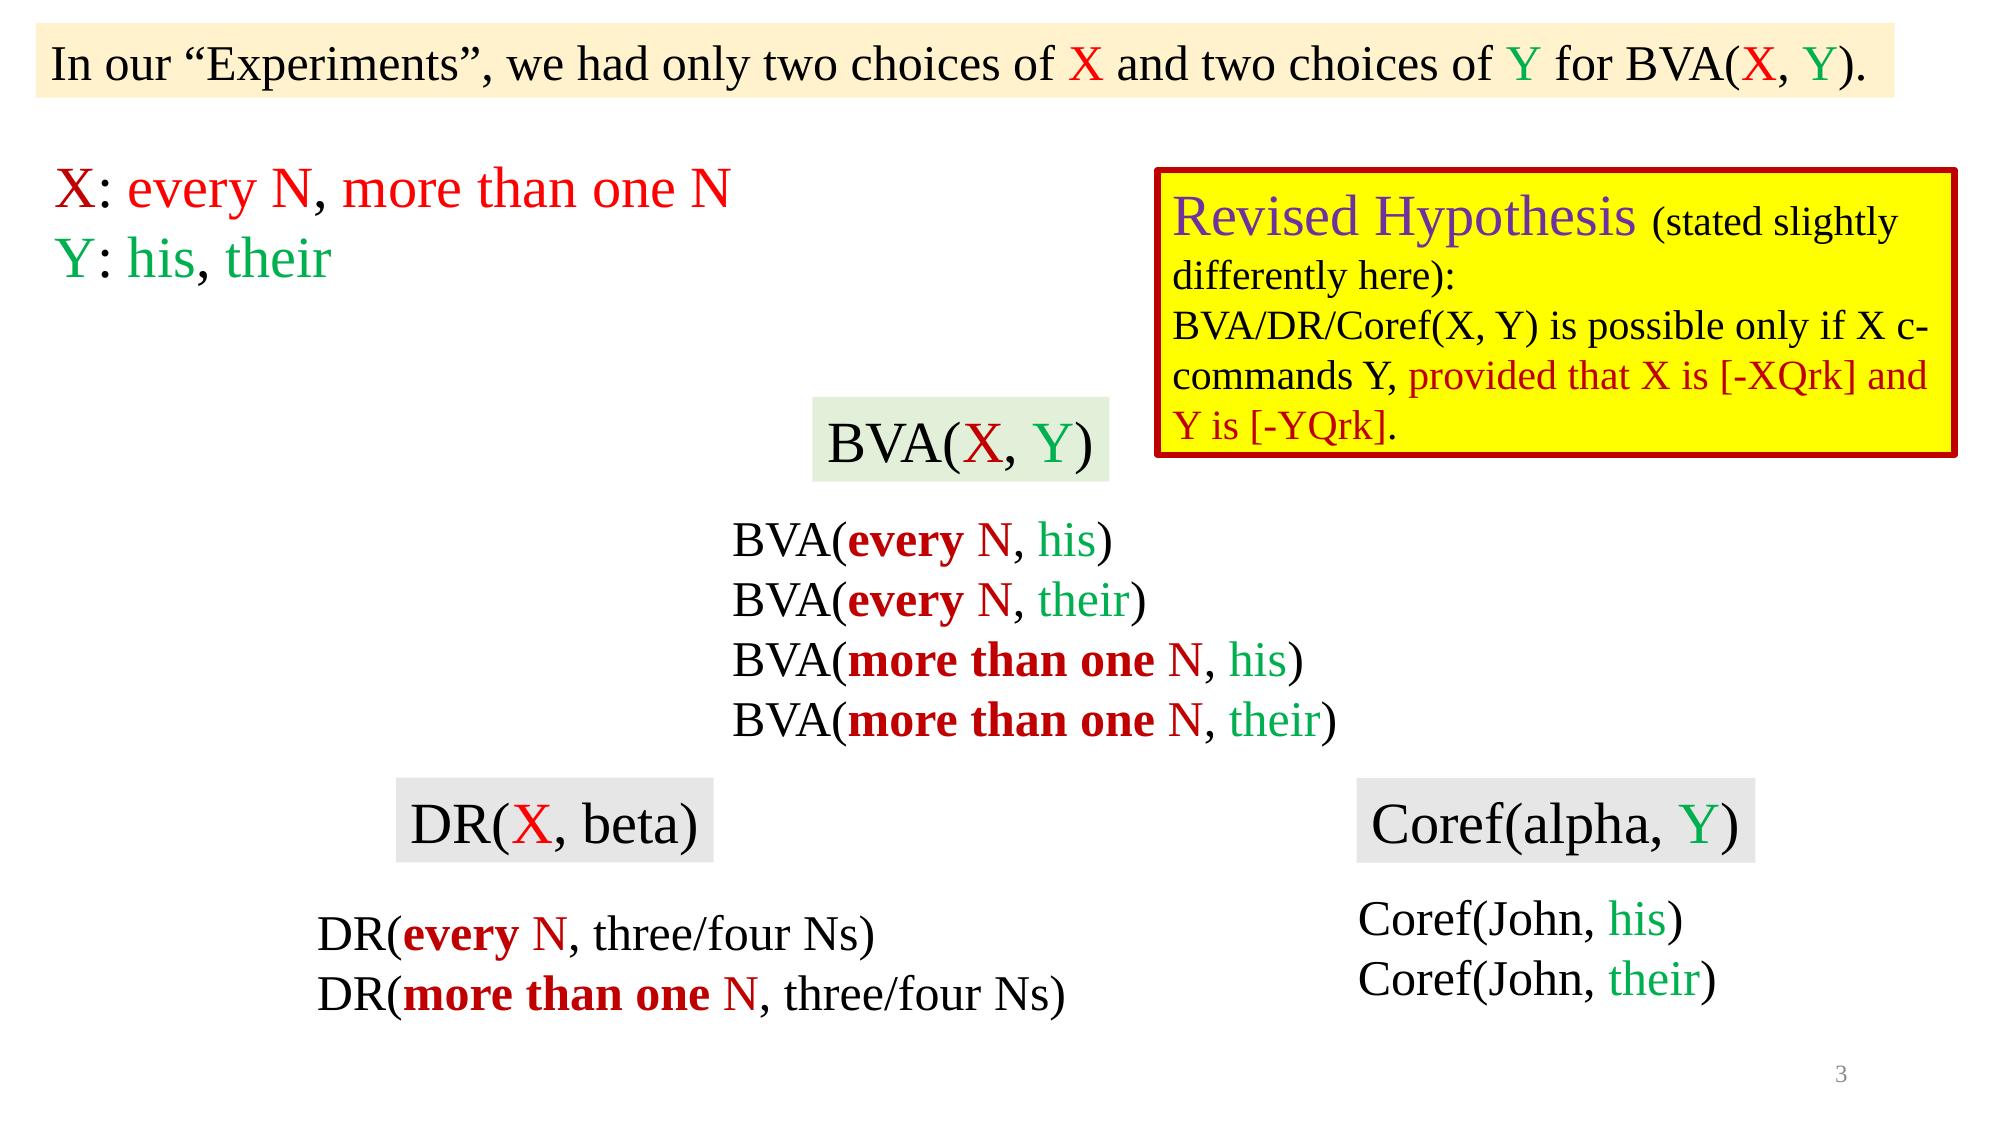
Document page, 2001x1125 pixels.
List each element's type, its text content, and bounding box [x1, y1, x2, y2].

text_box Coref(John, his) Coref(John, their) [1343, 878, 1732, 1014]
text_box In our “Experiments”, we had only two choices of X and two choices of Y for BVA(X, Y). [38, 22, 1893, 98]
text_box X: every N, more than one N Y: his, their [40, 142, 748, 297]
text_box DR(every N, three/four Ns) DR(more than one N, three/four Ns) [302, 893, 1082, 1029]
slide_number 3 [1412, 1042, 1863, 1103]
text_box Coref(alpha, Y) [1357, 777, 1755, 863]
text_box DR(X, beta) [396, 777, 714, 863]
text_box Revised Hypothesis (stated slightly differently here): BVA/DR/Coref(X, Y) is possible only if X c-commands Y, provided that X is [-XQrk] and Y is [-YQrk]. [1157, 170, 1955, 455]
text_box BVA(every N, his) BVA(every N, their) BVA(more than one N, his) BVA(more than one N, their) [717, 499, 1353, 754]
text_box BVA(X, Y) [813, 396, 1109, 482]
